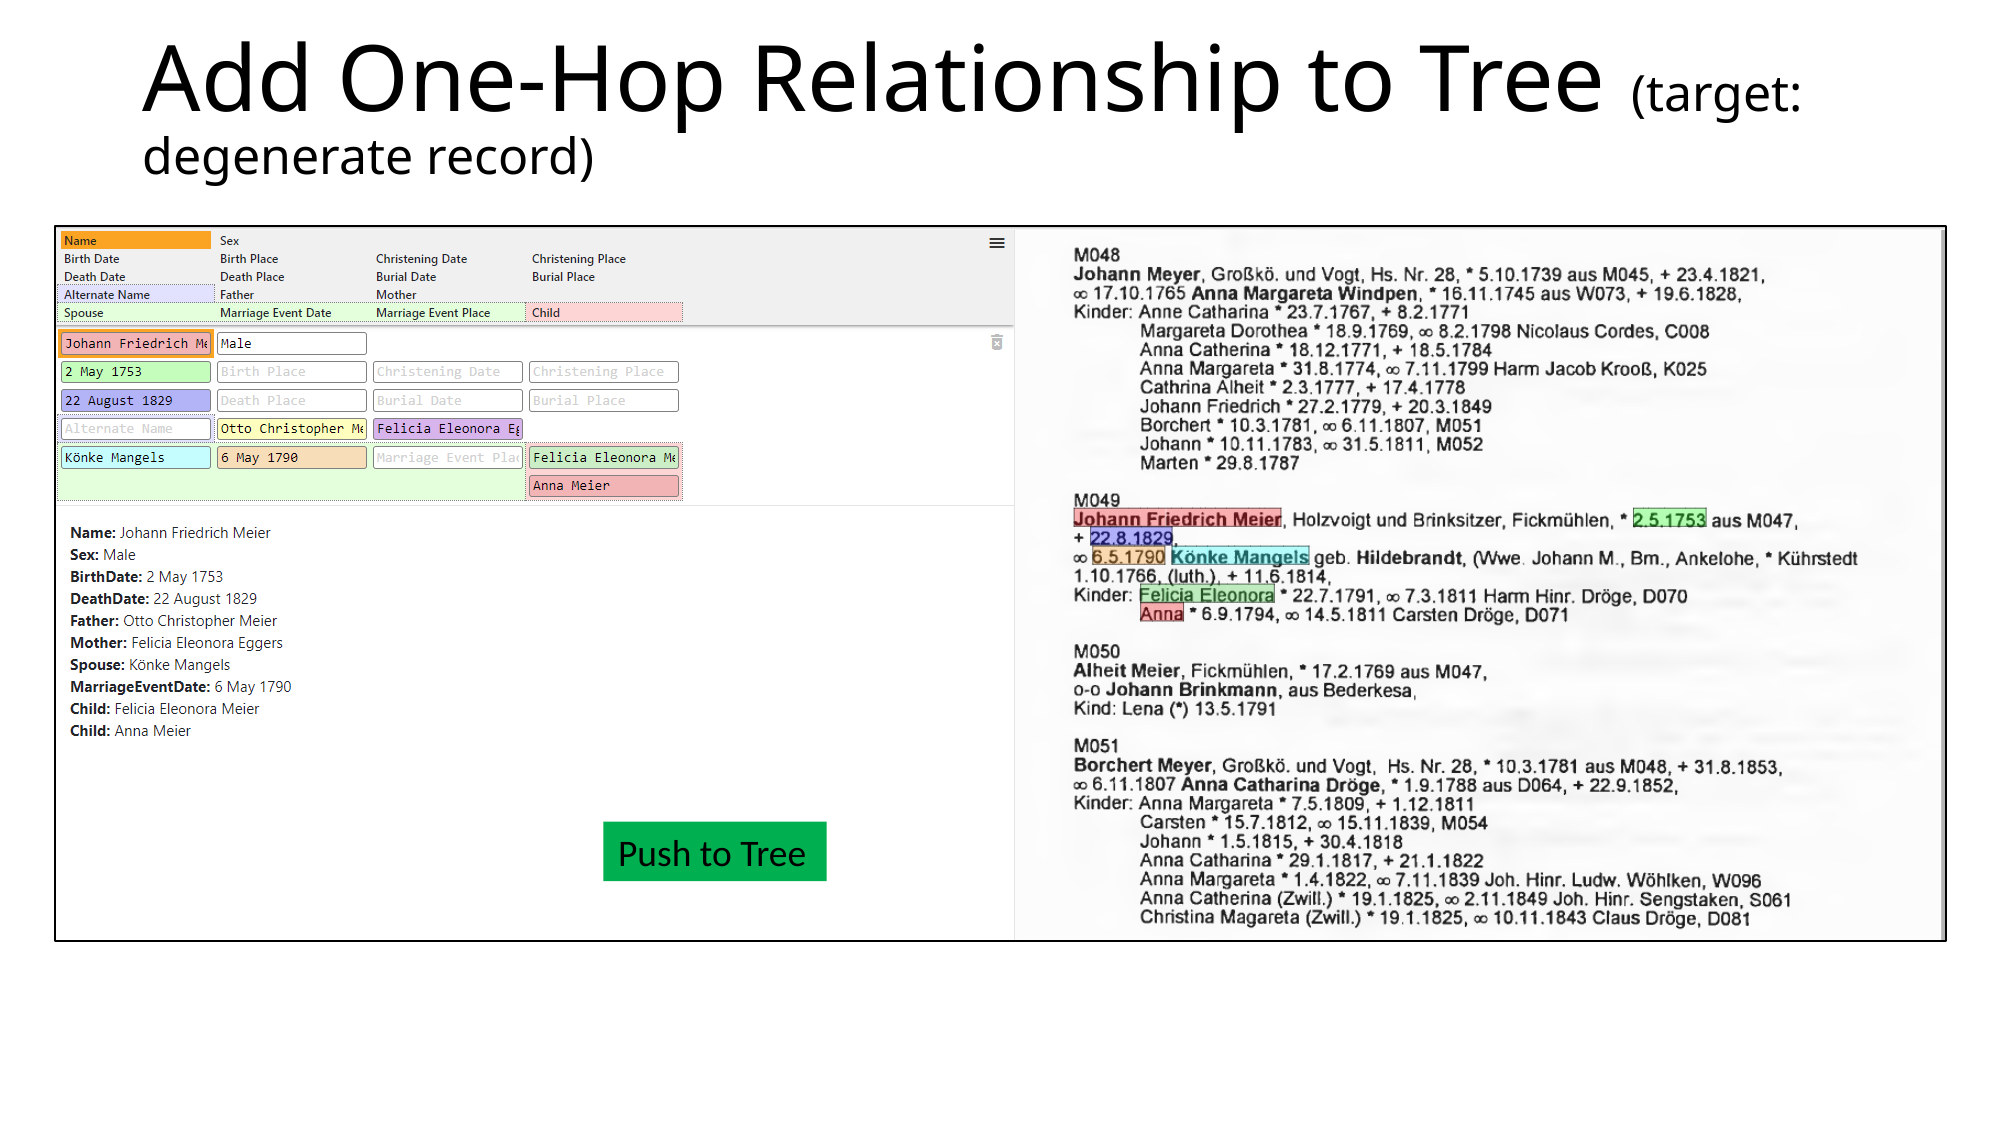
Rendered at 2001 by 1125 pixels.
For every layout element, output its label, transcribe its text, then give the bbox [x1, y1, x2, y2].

text_box Add One-Hop Relationship to Tree (target: degenerate record) [127, 0, 2000, 218]
picture [56, 227, 1945, 940]
